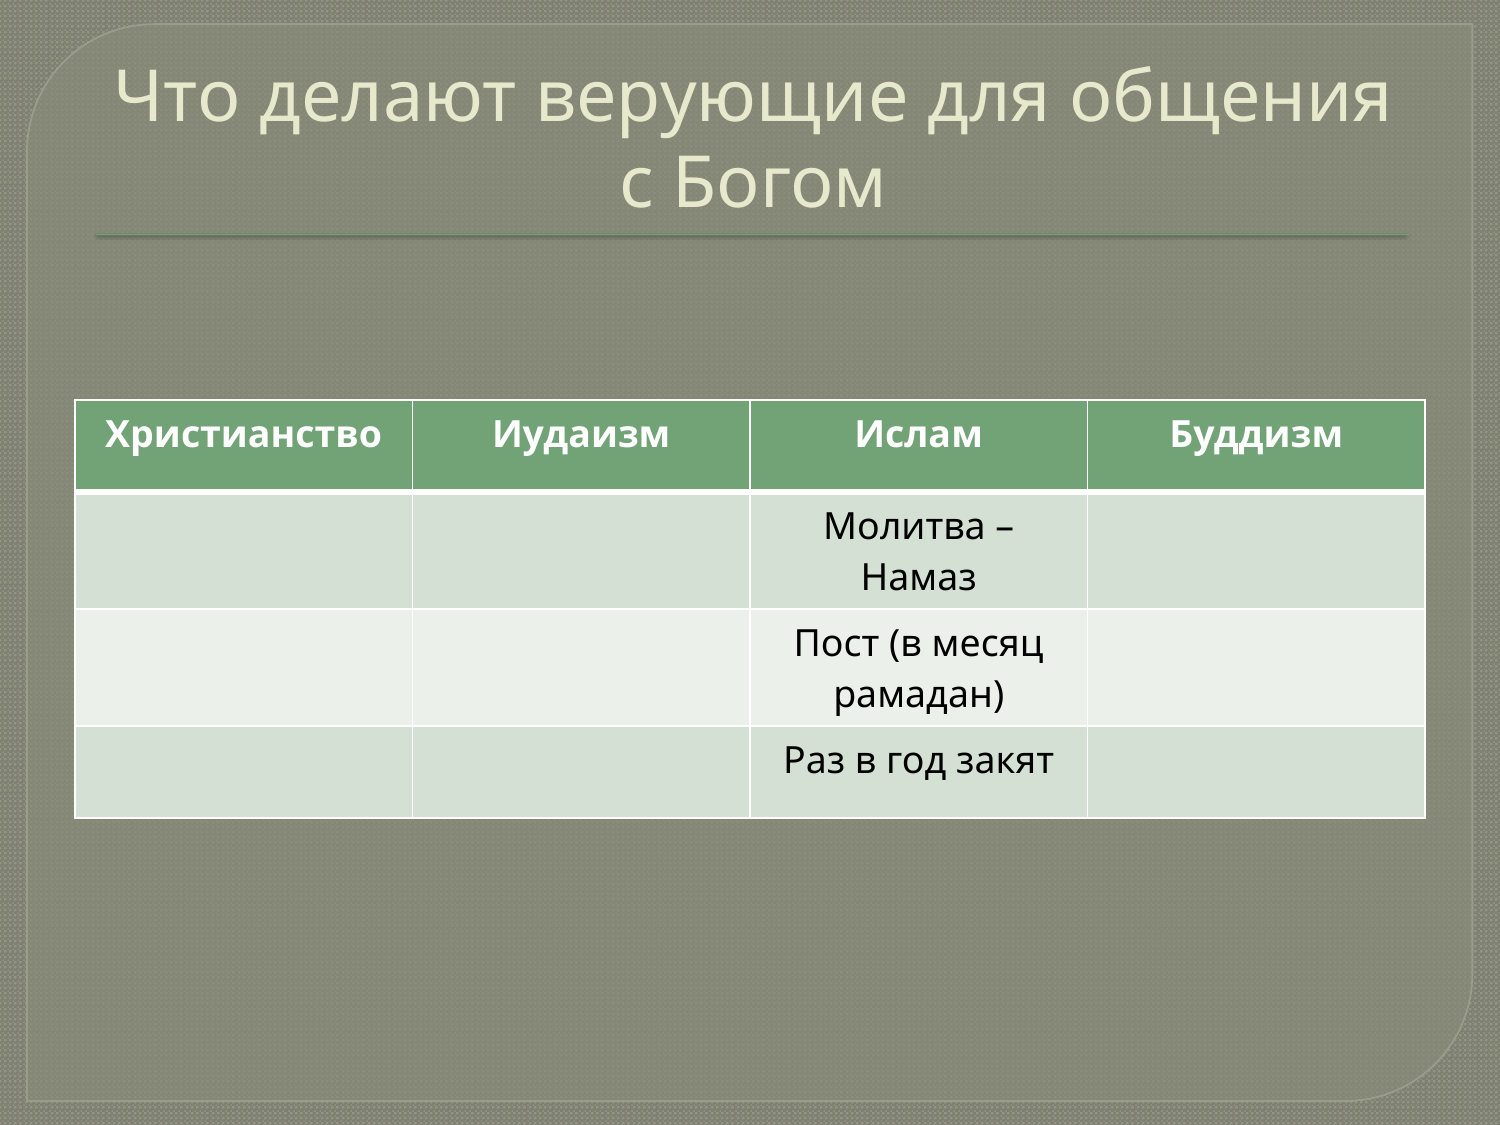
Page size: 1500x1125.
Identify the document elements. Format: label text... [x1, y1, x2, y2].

table_header Иудаизм [413, 401, 749, 489]
table_cell [76, 495, 412, 608]
table_cell [1088, 610, 1424, 725]
table_header Христианство [76, 401, 412, 489]
table_cell [413, 610, 749, 725]
table_cell Раз в год закят [751, 727, 1087, 817]
table_cell [413, 727, 749, 817]
table_cell [1088, 495, 1424, 608]
table_cell [1088, 727, 1424, 817]
table_cell [76, 610, 412, 725]
table_cell [413, 495, 749, 608]
title Что делают верующие для общения с Богом [75, 41, 1425, 230]
table_cell [76, 727, 412, 817]
table_header Ислам [751, 401, 1087, 489]
table_cell Пост (в месяц рамадан) [751, 610, 1087, 725]
table_cell Молитва – Намаз [751, 495, 1087, 608]
table_header Буддизм [1088, 401, 1424, 489]
